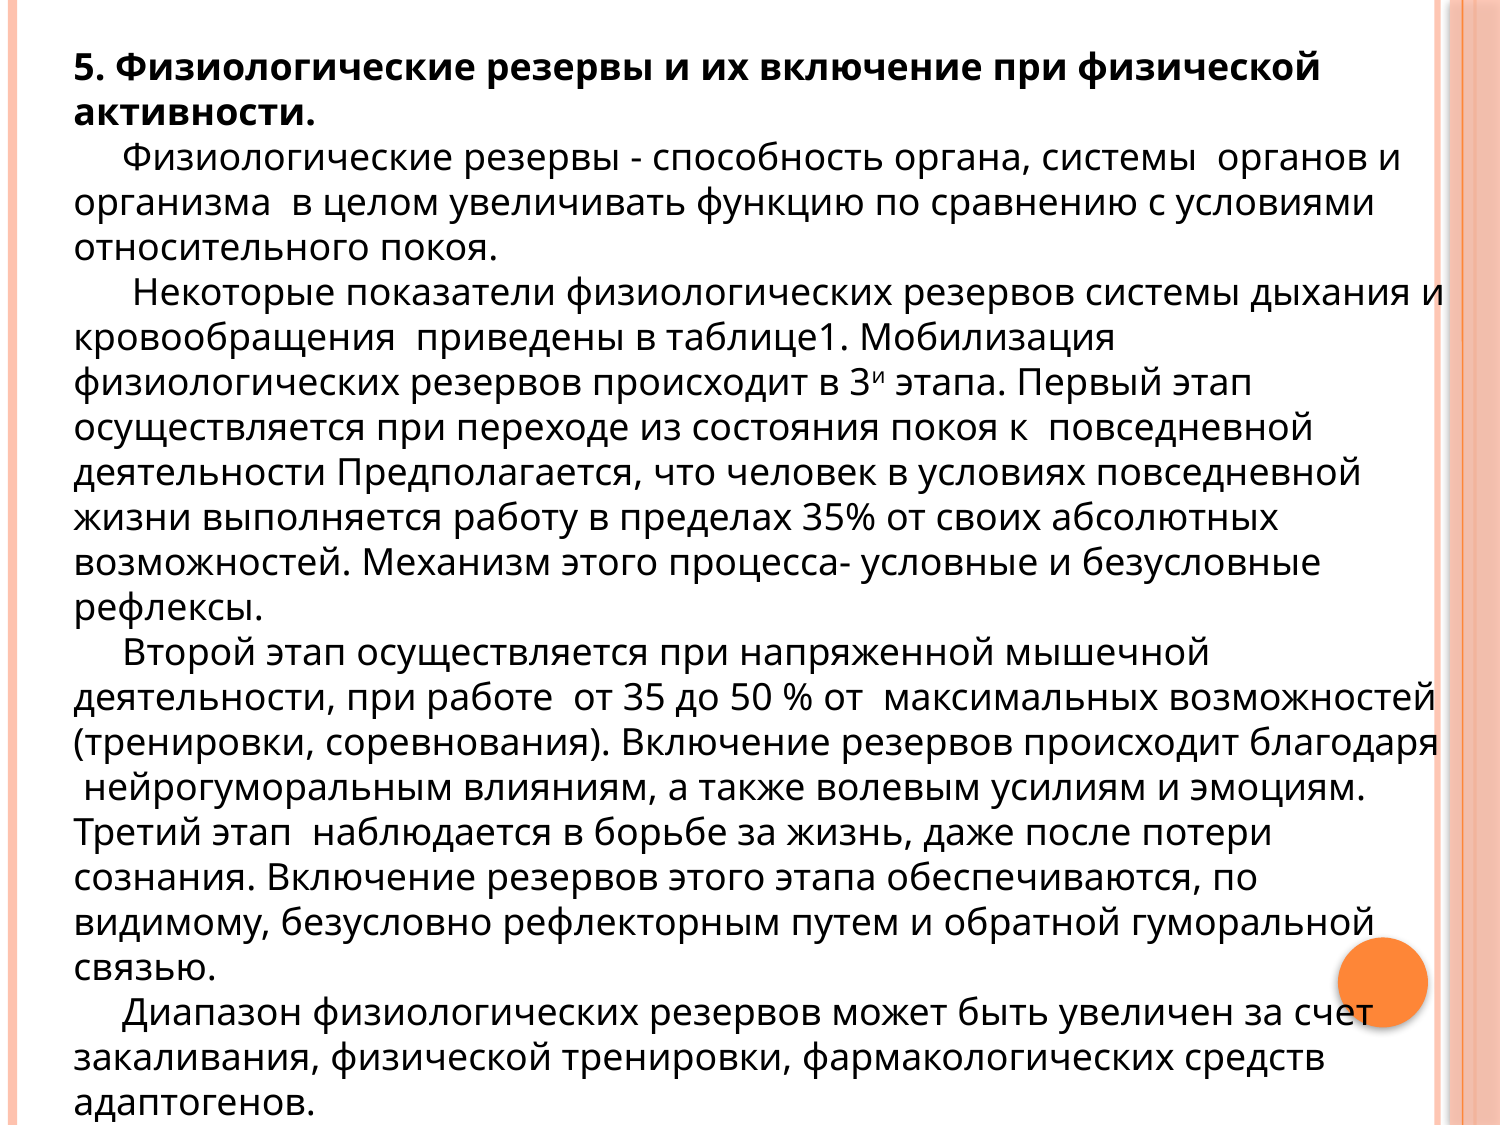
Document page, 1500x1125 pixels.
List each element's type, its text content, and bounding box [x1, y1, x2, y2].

text_box 5. Физиологические резервы и их включение при физической активности. Физиологические резервы - способность органа, системы органов и организма в целом увеличивать функцию по сравнению с условиями относительного покоя. Некоторые показатели физиологических резервов системы дыхания и кровообращения приведены в таблице1. Мобилизация физиологических резервов происходит в 3и этапа. Первый этап осуществляется при переходе из состояния покоя к повседневной деятельности Предполагается, что человек в условиях повседневной жизни выполняется работу в пределах 35% от своих абсолютных возможностей. Механизм этого процесса- условные и безусловные рефлексы. Второй этап осуществляется при напряженной мышечной деятельности, при работе от 35 до 50 % от максимальных возможностей (тренировки, соревнования). Включение резервов происходит благодаря нейрогуморальным влияниям, а также волевым усилиям и эмоциям. Третий этап наблюдается в борьбе за жизнь, даже после потери сознания. Включение резервов этого этапа обеспечиваются, по видимому, безусловно рефлекторным путем и обратной гуморальной связью. Диапазон физиологических резервов может быть увеличен за счет закаливания, физической тренировки, фармакологических средств адаптогенов. [58, 35, 1465, 1125]
